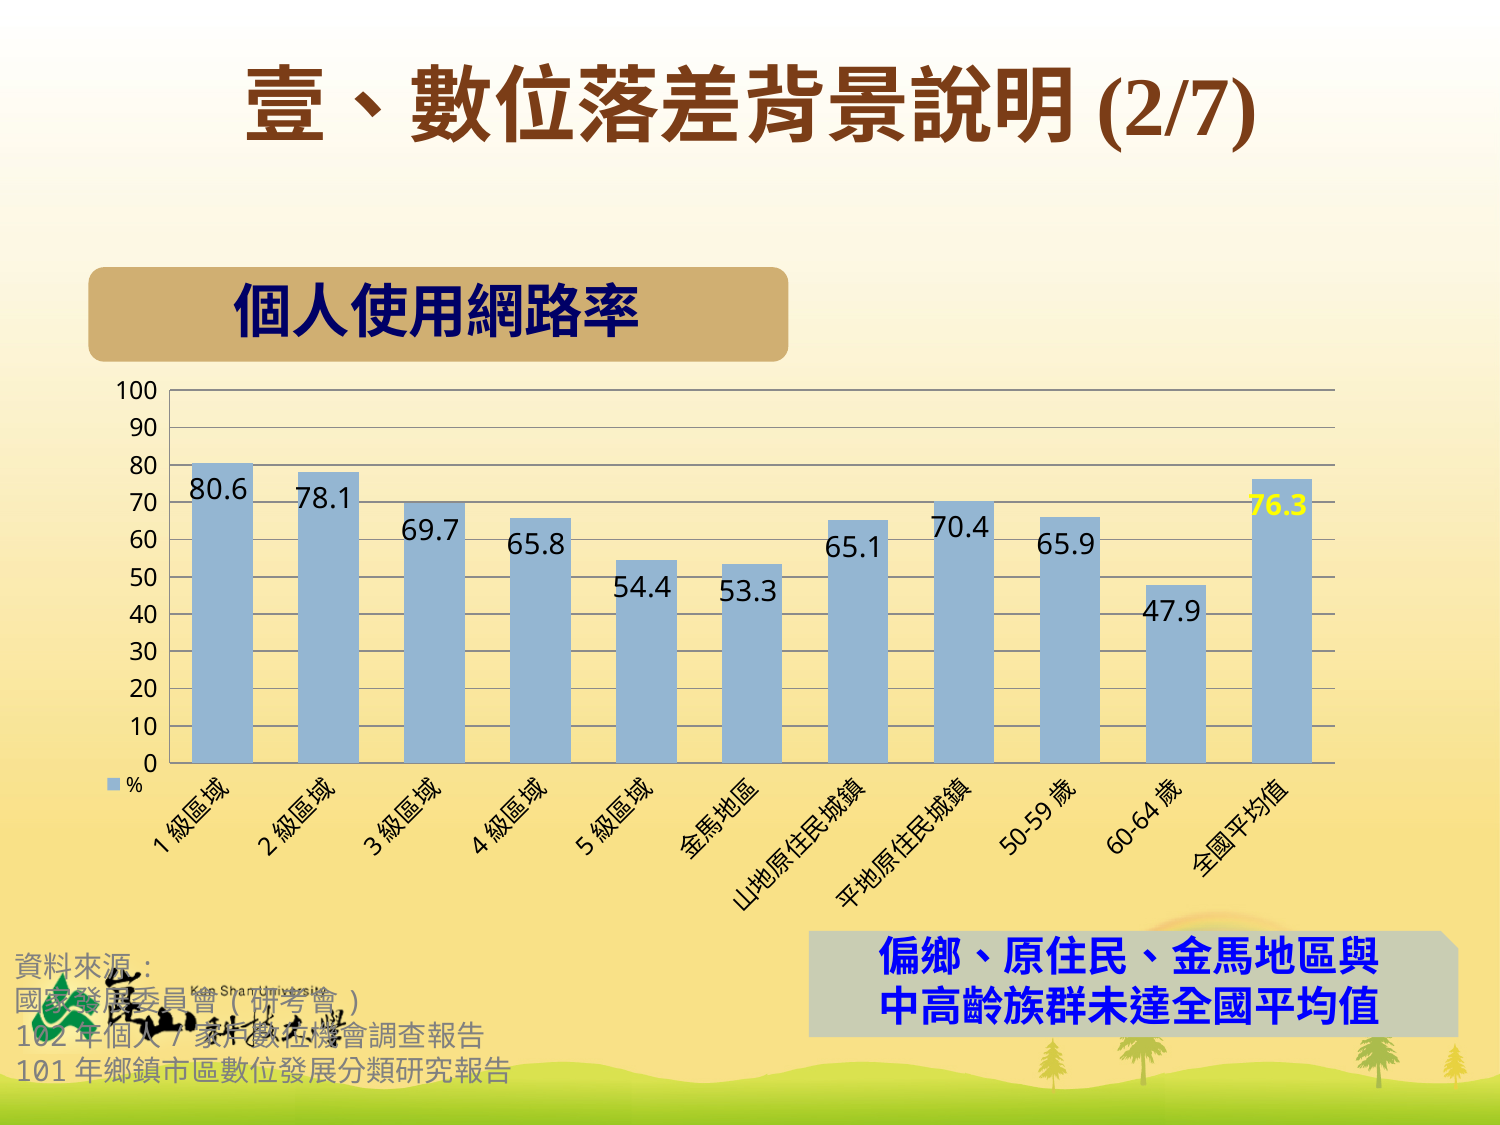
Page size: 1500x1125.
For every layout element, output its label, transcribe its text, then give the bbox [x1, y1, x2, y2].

text_box 個人使用網路率 [65, 267, 809, 350]
chart [88, 361, 1424, 932]
text_box 資料來源: 國家發展委員會(研考會) 102年個人/家戶數位機會調查報告 101年鄉鎮市區數位發展分類研究報告 [0, 940, 606, 1096]
text_box 壹、數位落差背景說明(2/7) [113, 8, 1388, 197]
text_box 偏鄉、原住民、金馬地區與 中高齡族群未達全國平均值 [807, 929, 1461, 1039]
picture [0, 0, 1500, 1125]
text_box [87, 350, 790, 360]
